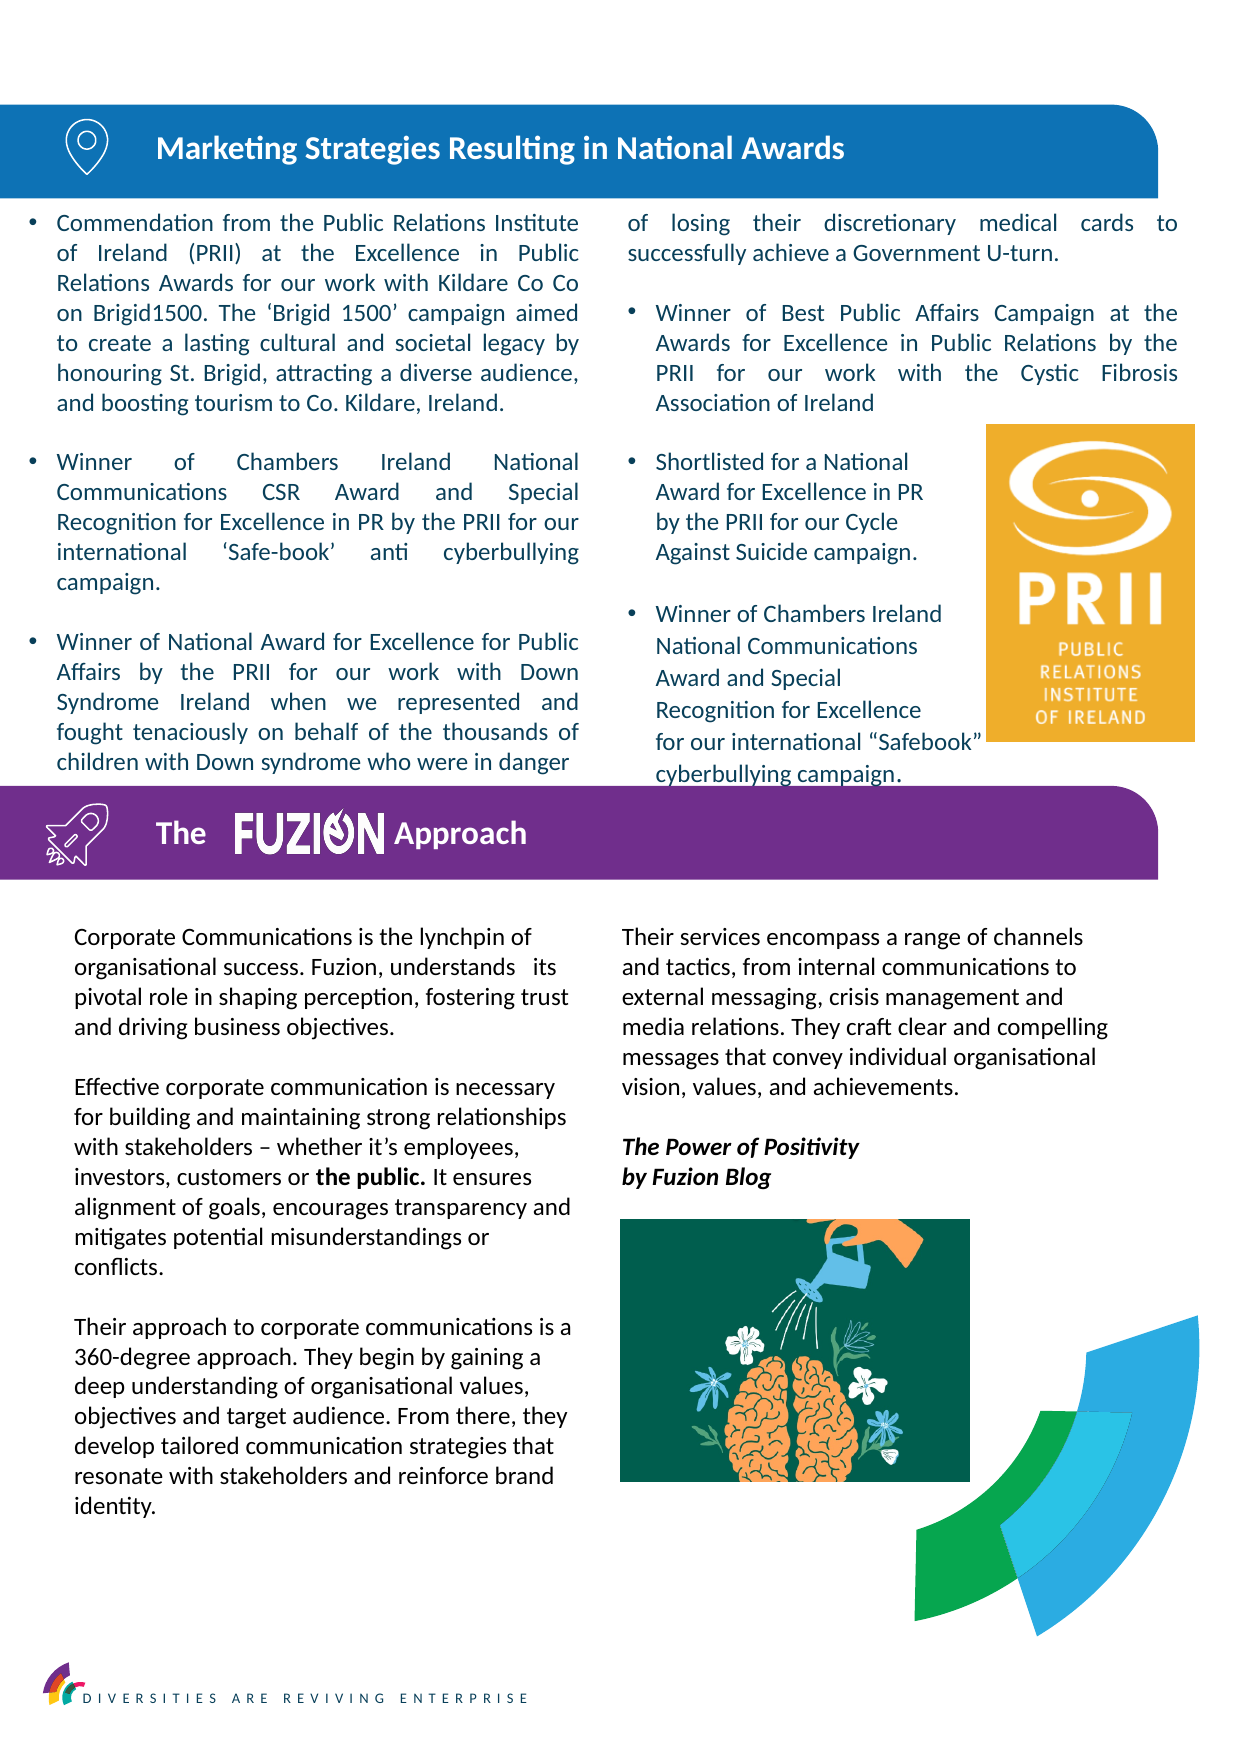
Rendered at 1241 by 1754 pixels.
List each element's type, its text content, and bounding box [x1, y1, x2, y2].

text_box The Approach [141, 807, 1092, 866]
picture [234, 807, 385, 855]
picture [986, 424, 1195, 742]
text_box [46, 804, 108, 866]
picture [619, 1219, 970, 1482]
list Corporate Communications is the lynchpin of organisational success. Fuzion, understands its pivotal role in shaping perception, fostering trust and driving business objectives. Effective corporate communication is necessary for building and maintaining strong relationships with stakeholders – whether it’s employees, investors, customers or the public. It ensures alignment of goals, encourages transparency and mitigates potential misunderstandings or conflicts. Their approach to corporate communications is a 360-degree approach. They begin by gaining a deep understanding of organisational values, objectives and target audience. From there, they develop tailored communication strategies that resonate with stakeholders and reinforce brand identity. Their services encompass a range of channels and tactics, from internal communications to external messaging, crisis management and media relations. They craft clear and compelling messages that convey individual organisational vision, values, and achievements. The Power of Positivity by Fuzion Blog [59, 913, 1137, 1597]
list Commendation from the Public Relations Institute of Ireland (PRII) at the Excellence in Public Relations Awards for our work with Kildare Co Co on Brigid1500. The ‘Brigid 1500’ campaign aimed to create a lasting cultural and societal legacy by honouring St. Brigid, attracting a diverse audience, and boosting tourism to Co. Kildare, Ireland. Winner of Chambers Ireland National Communications CSR Award and Special Recognition for Excellence in PR by the PRII for our international ‘Safe-book’ anti cyberbullying campaign. Winner of National Award for Excellence for Public Affairs by the PRII for our work with Down Syndrome Ireland when we represented and fought tenaciously on behalf of the thousands of children with Down syndrome who were in danger of losing their discretionary medical cards to successfully achieve a Government U-turn. Winner of Best Public Affairs Campaign at the Awards for Excellence in Public Relations by the PRII for our work with the Cystic Fibrosis Association of Ireland Shortlisted for a National Award for Excellence in PR by the PRII for our Cycle Against Suicide campaign. Winner of Chambers Ireland National Communications CSR Award and Special Recognition for Excellence for our international “Safebook” cyberbullying campaign. [13, 198, 1195, 781]
list Marketing Strategies Resulting in National Awards [141, 122, 1092, 181]
